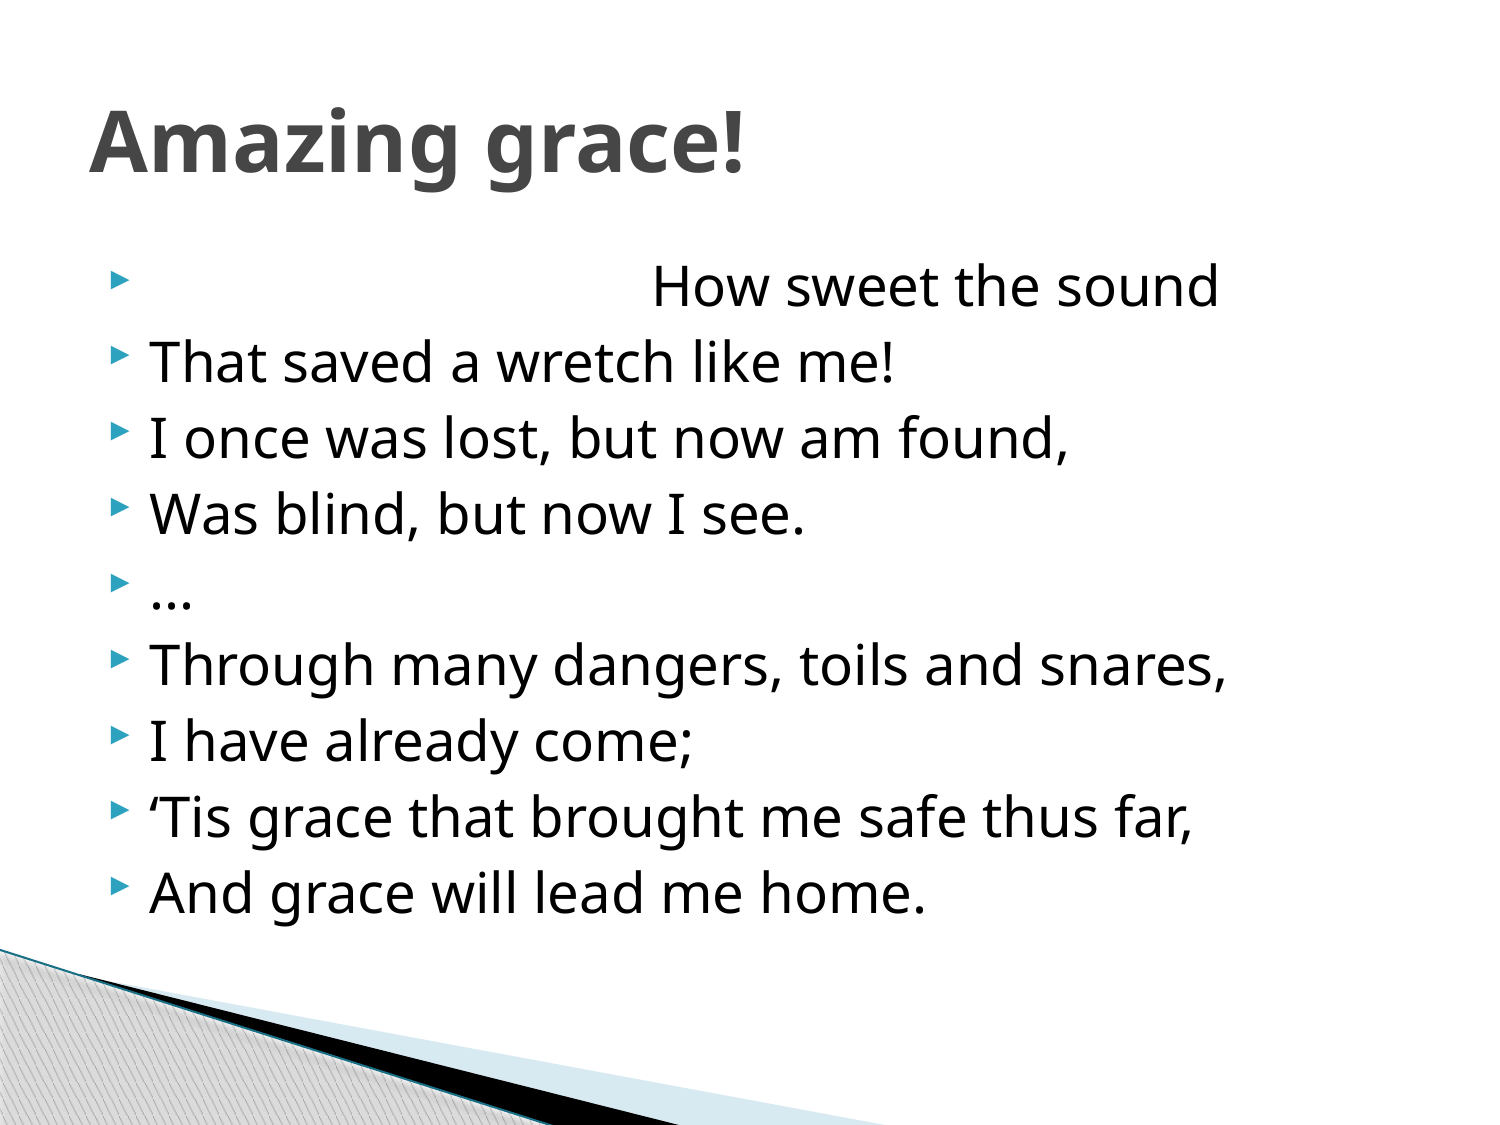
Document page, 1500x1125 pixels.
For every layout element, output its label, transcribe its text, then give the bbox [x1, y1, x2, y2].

title Amazing grace! [75, 45, 1425, 233]
list How sweet the sound That saved a wretch like me! I once was lost, but now am found, Was blind, but now I see. ... Through many dangers, toils and snares, I have already come; ‘Tis grace that brought me safe thus far, And grace will lead me home. [75, 243, 1425, 986]
